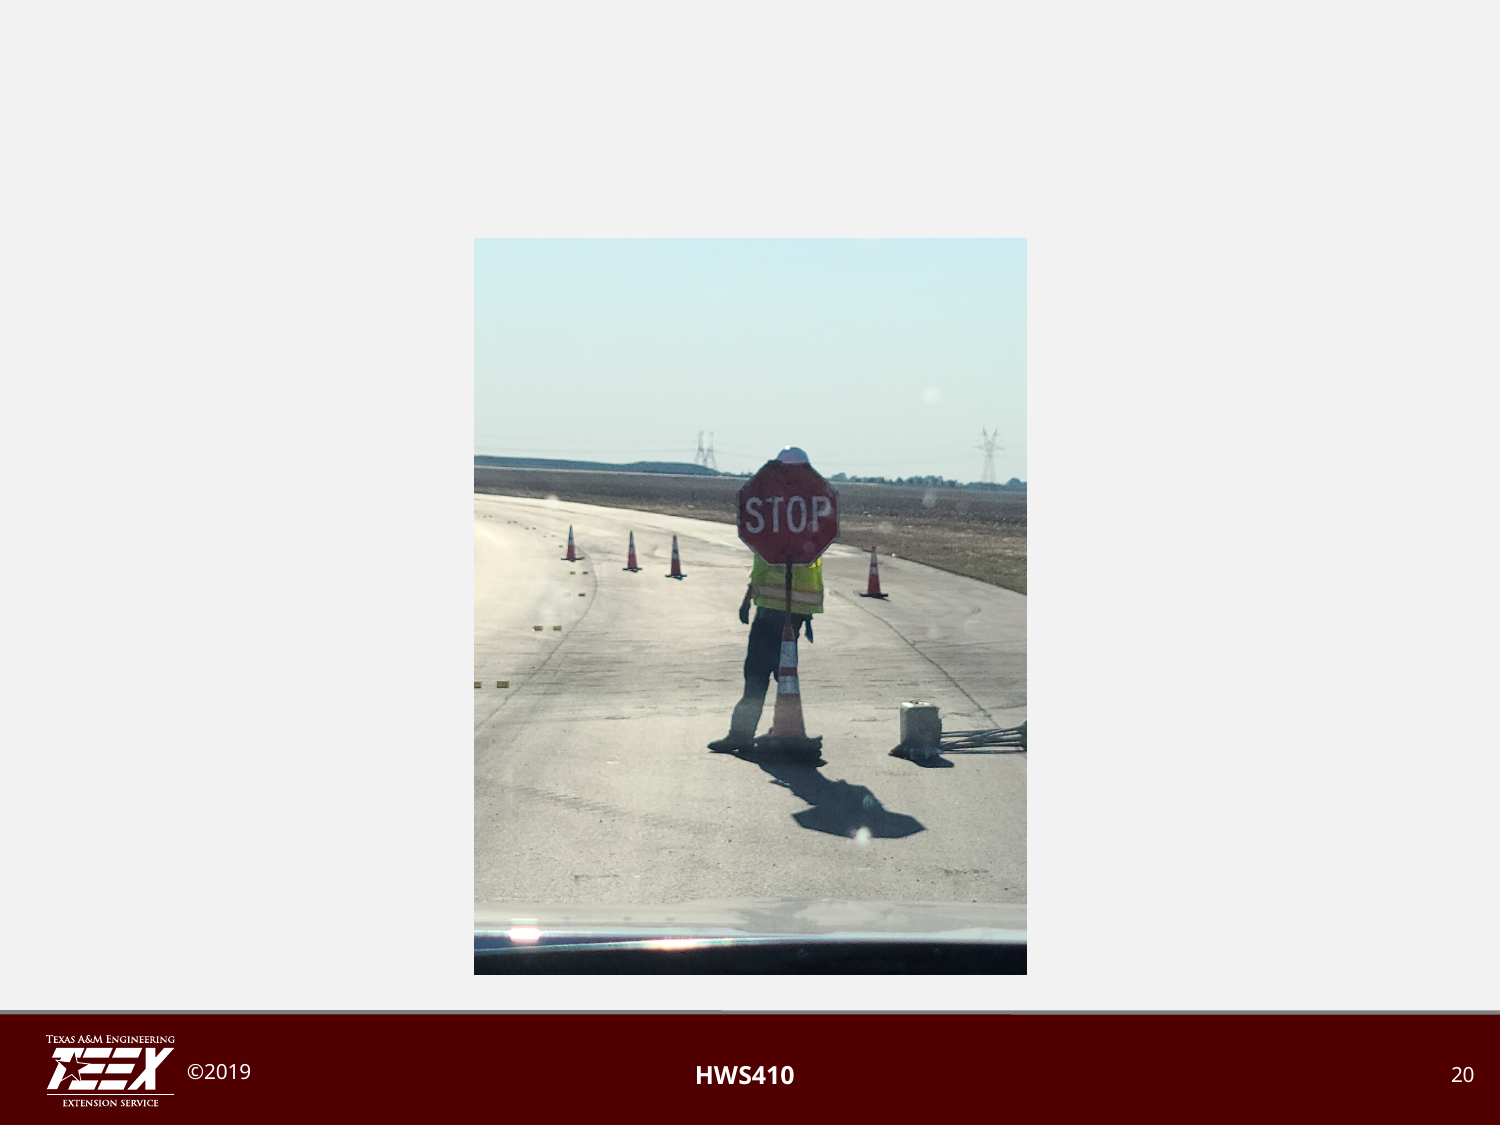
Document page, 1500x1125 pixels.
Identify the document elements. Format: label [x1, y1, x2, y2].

picture [474, 883, 1027, 974]
list [380, 329, 1119, 883]
picture [474, 238, 1027, 329]
